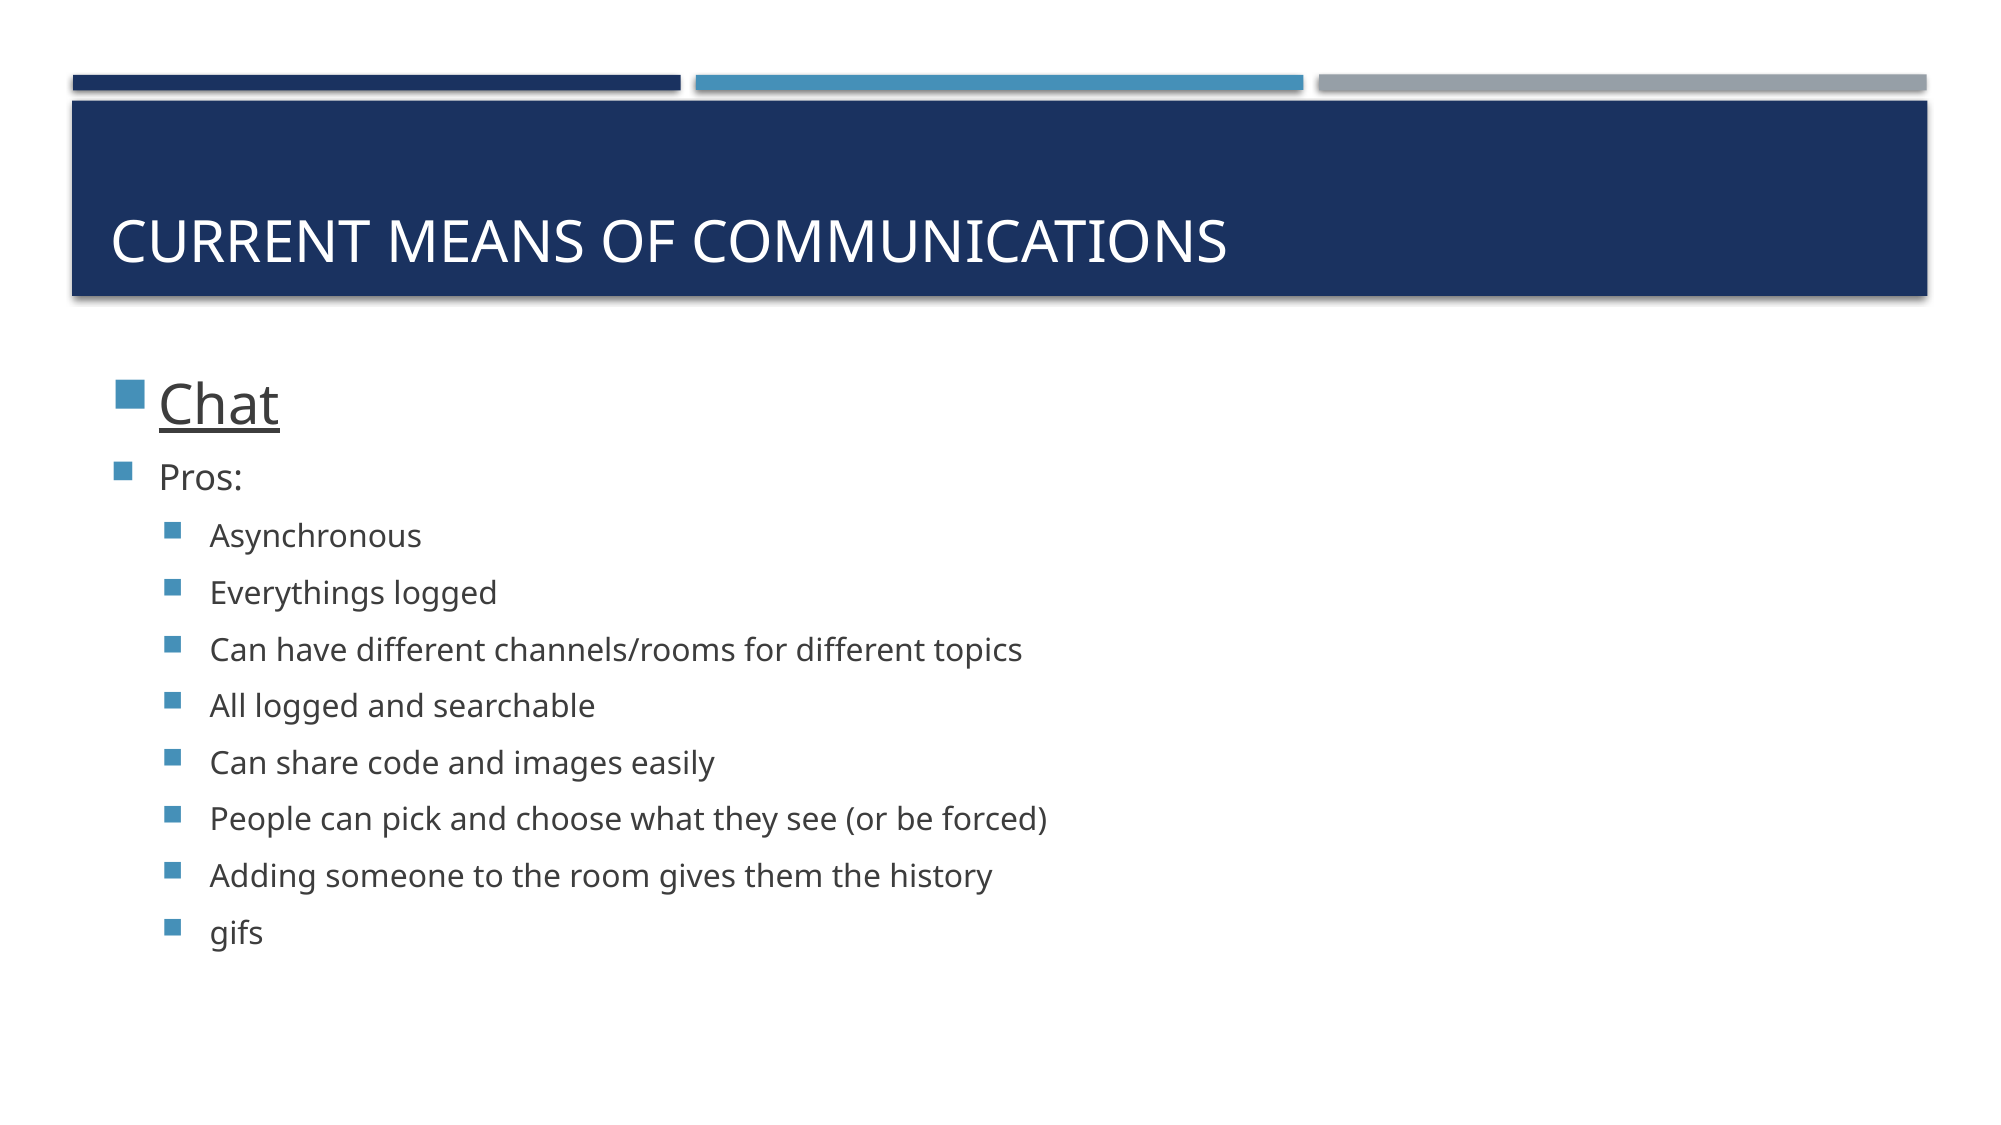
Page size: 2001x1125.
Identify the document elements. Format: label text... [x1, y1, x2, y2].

list Chat Pros: Asynchronous Everythings logged Can have different channels/rooms for different topics All logged and searchable Can share code and images easily People can pick and choose what they see (or be forced) Adding someone to the room gives them the history gifs [95, 357, 1905, 962]
title Current means of communications [95, 115, 1905, 282]
